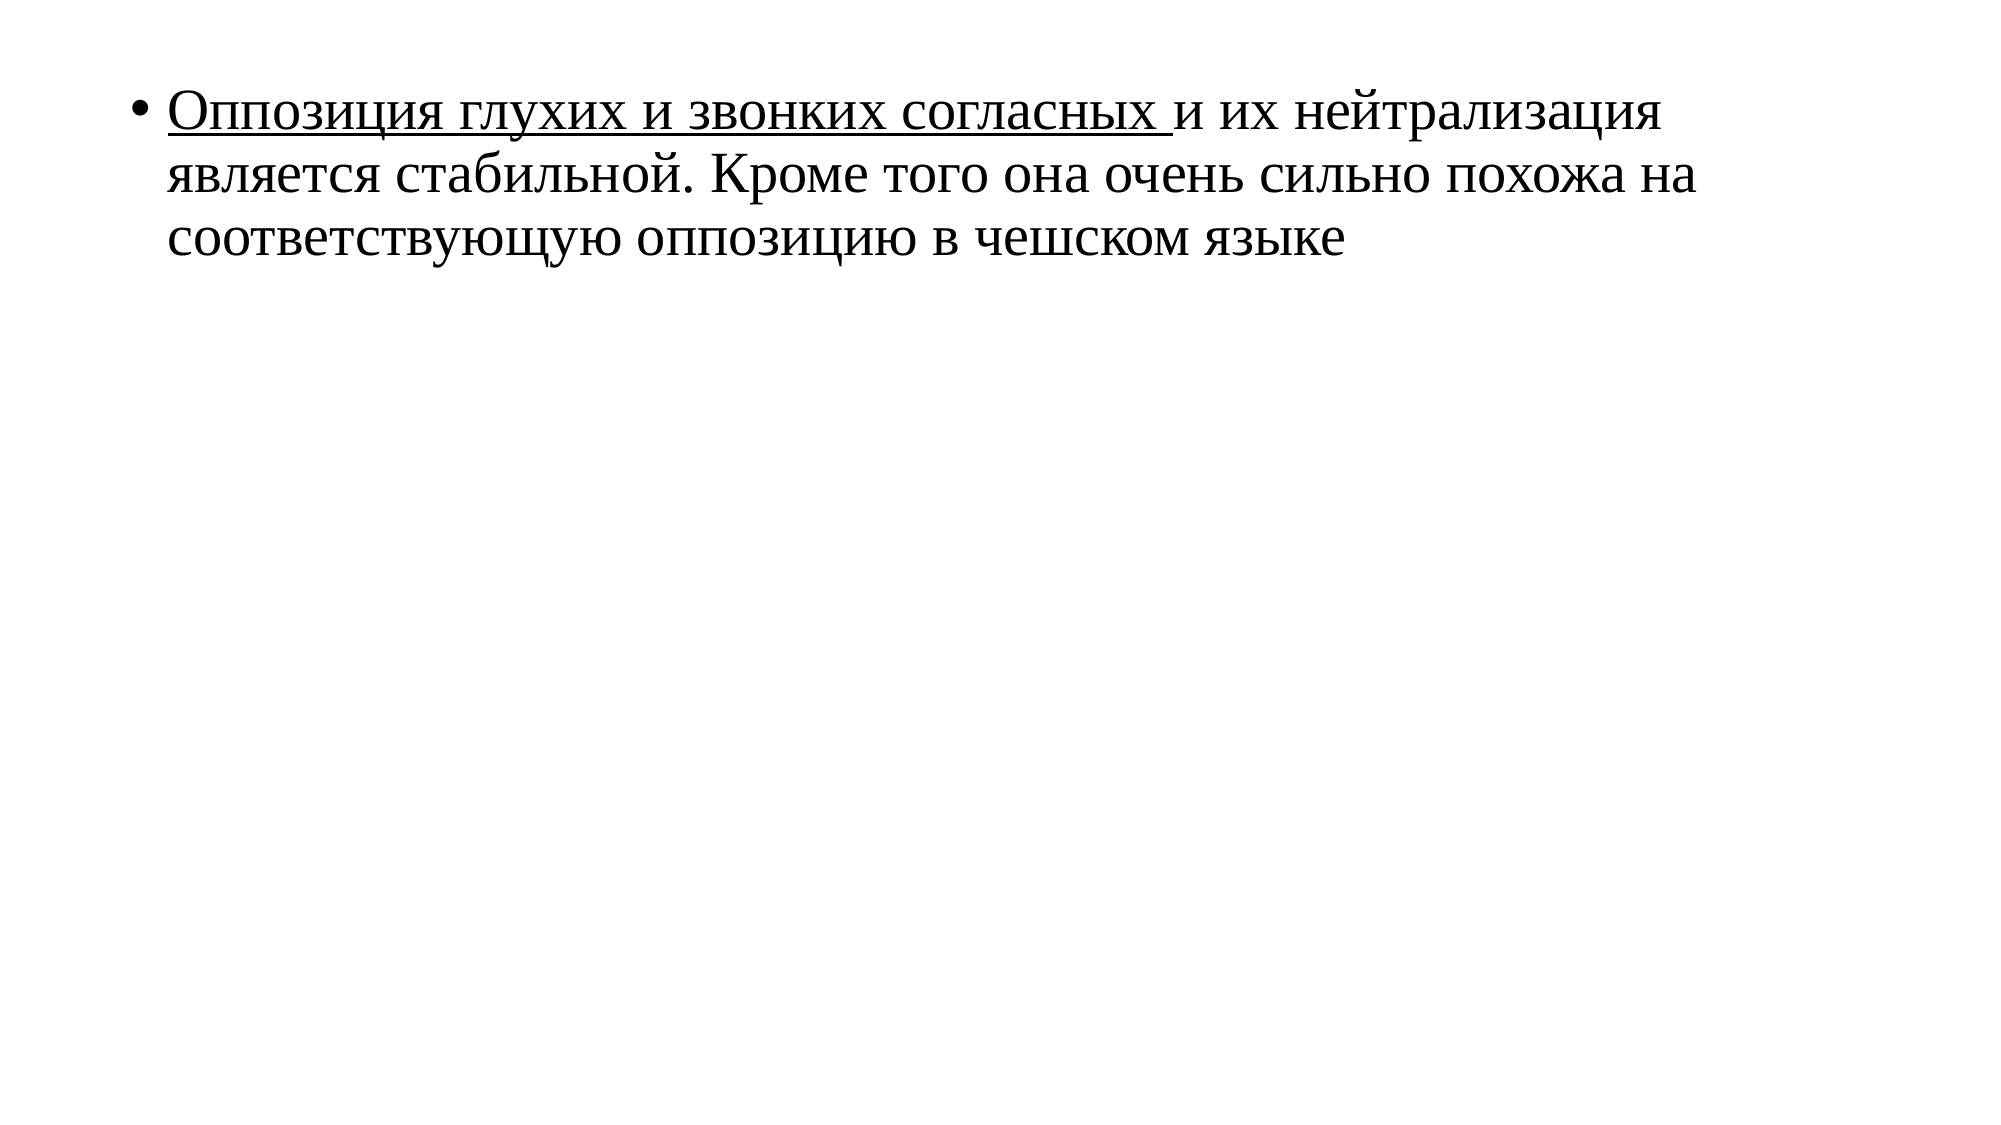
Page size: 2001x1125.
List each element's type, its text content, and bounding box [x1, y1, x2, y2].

list Оппозиция глухих и звонких согласных и их нейтрализация является стабильной. Кроме того она очень сильно похожа на соответствующую оппозицию в чешском языке [115, 71, 1841, 1075]
